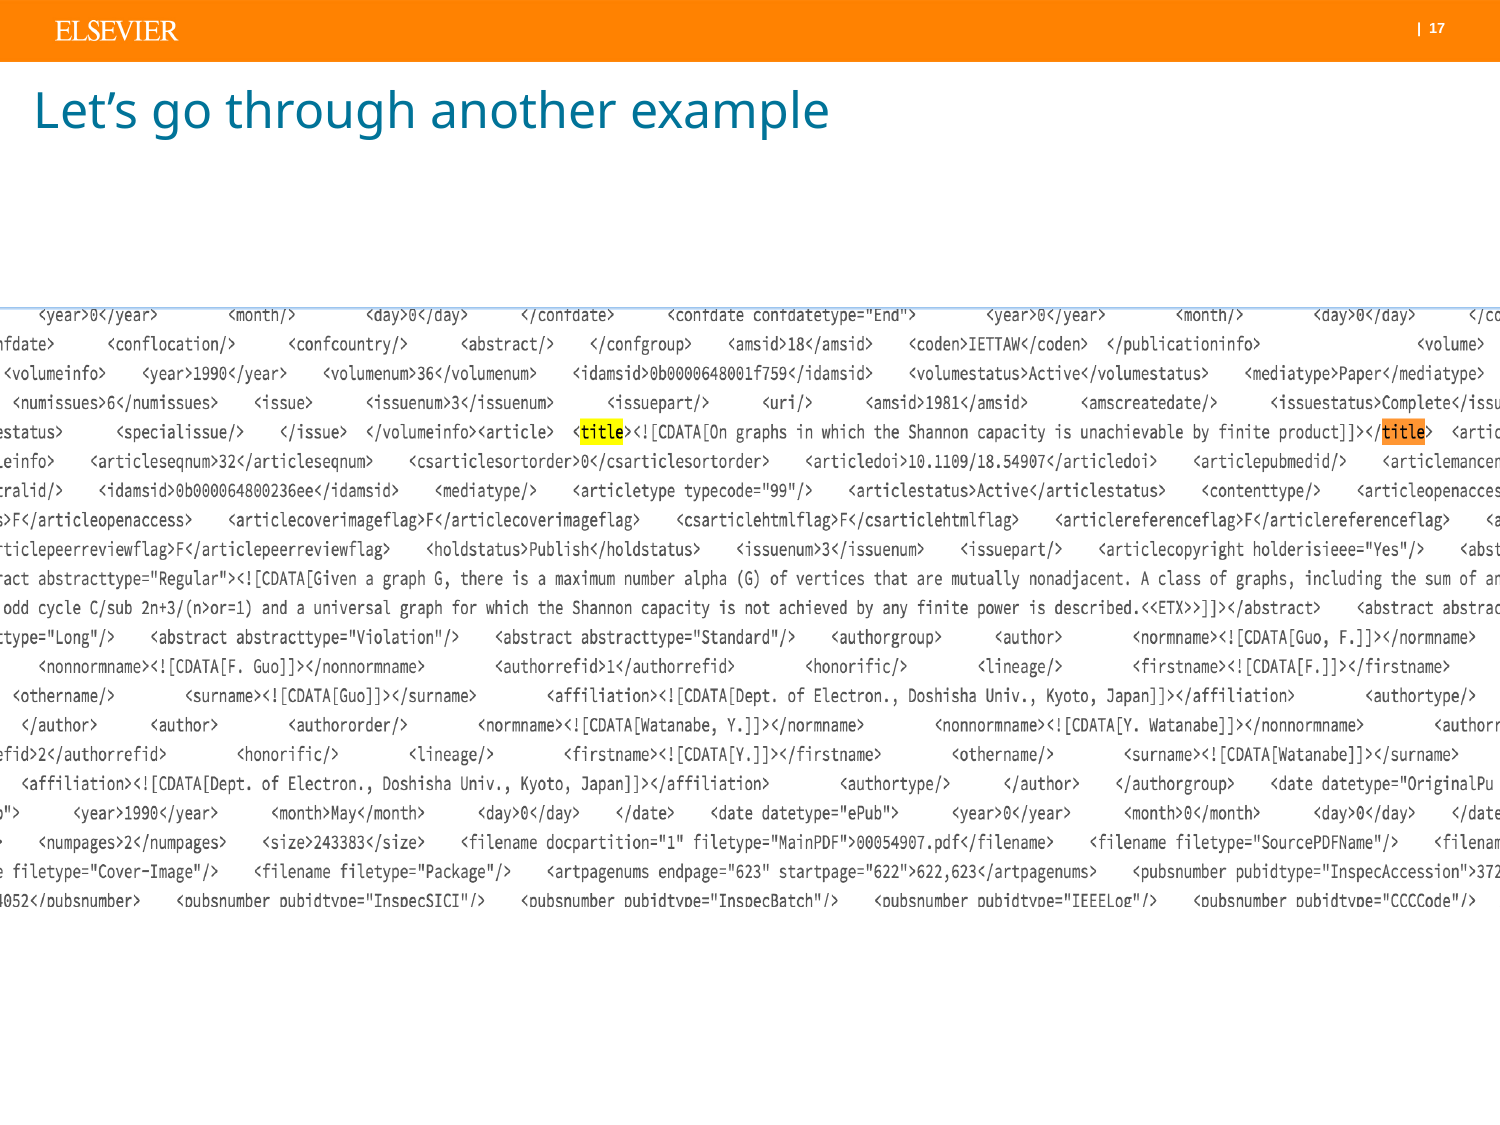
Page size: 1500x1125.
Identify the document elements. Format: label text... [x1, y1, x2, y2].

title Let’s go through another example [19, 73, 1376, 143]
picture [0, 306, 1500, 907]
picture [0, 0, 1500, 62]
